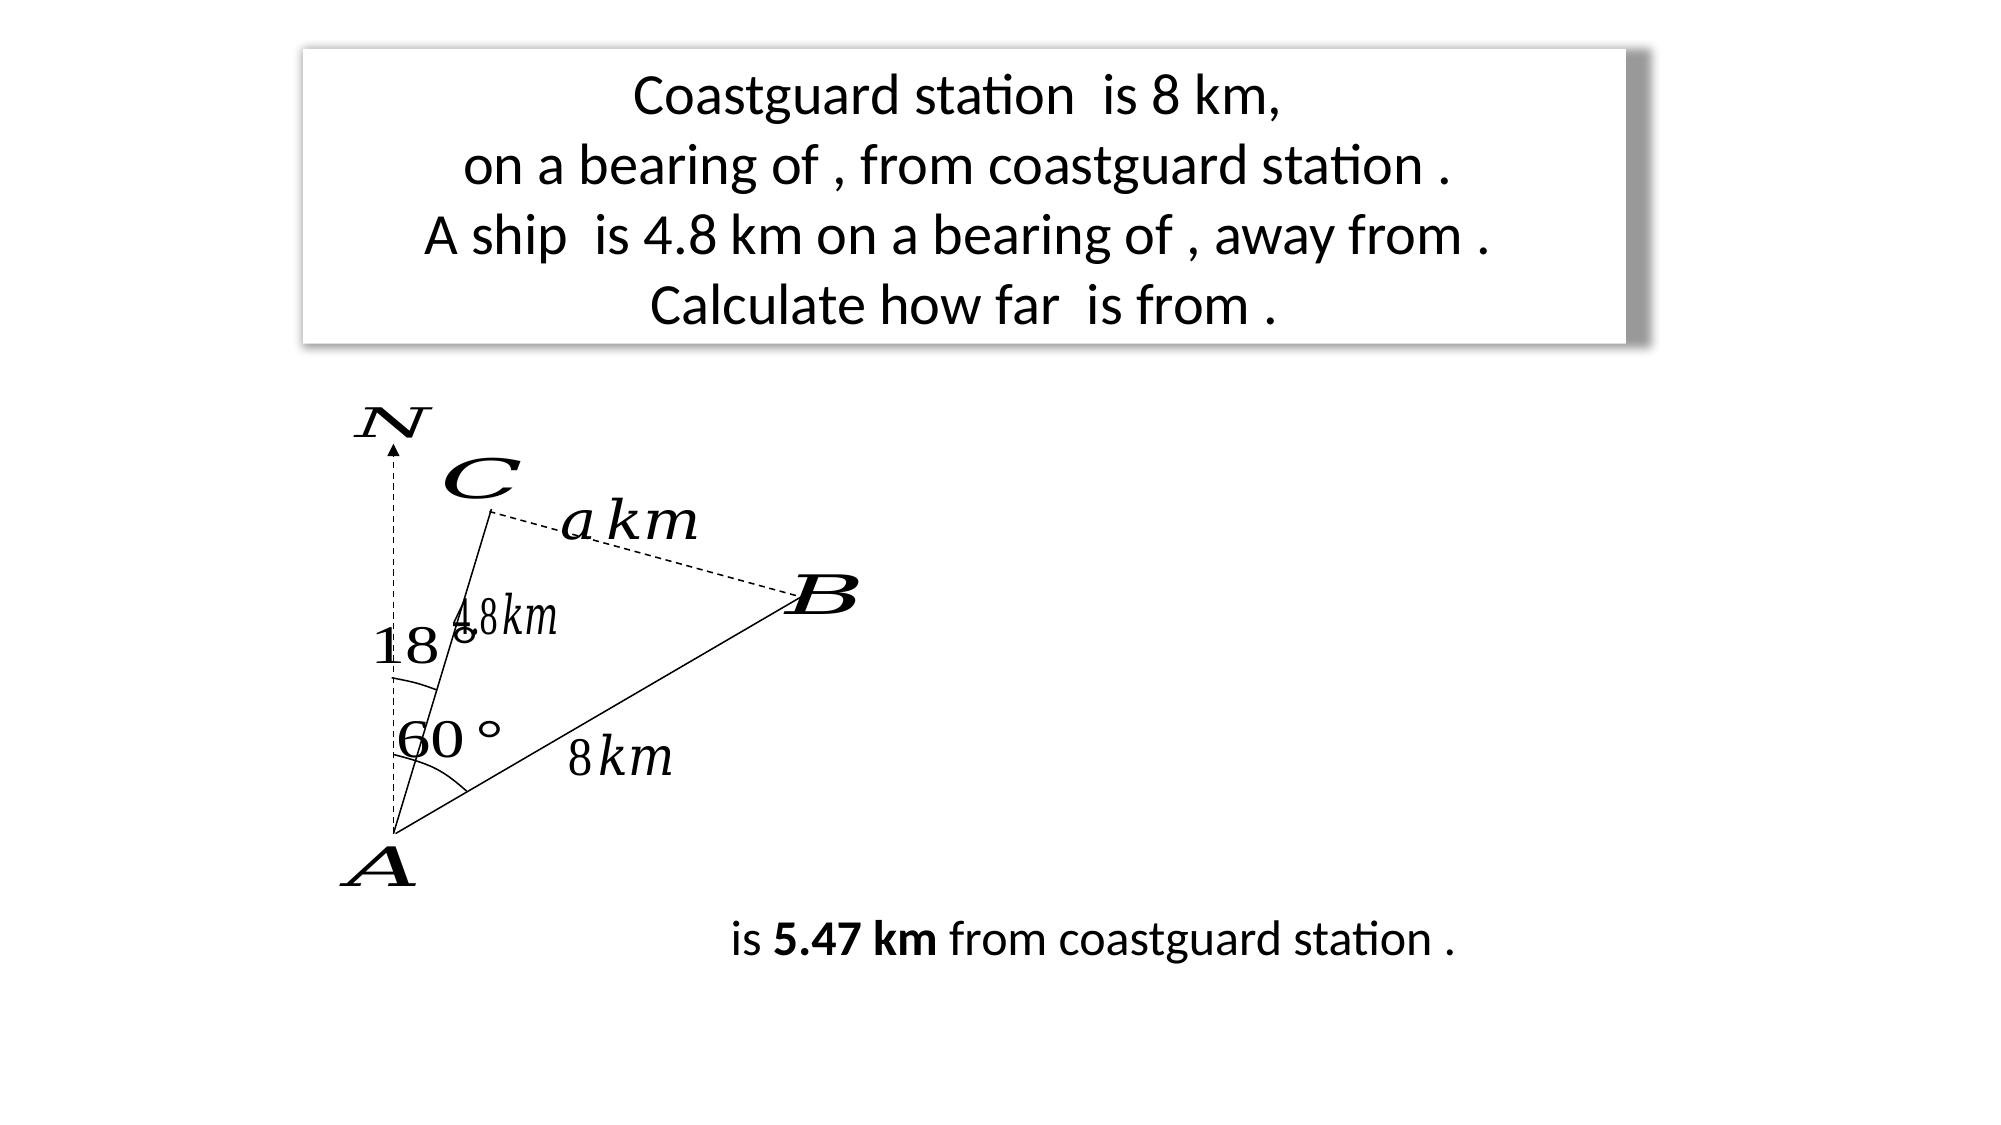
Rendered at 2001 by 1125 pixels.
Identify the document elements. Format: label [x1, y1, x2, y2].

text_box [489, 511, 802, 598]
text_box [393, 508, 492, 597]
text_box [395, 596, 802, 834]
